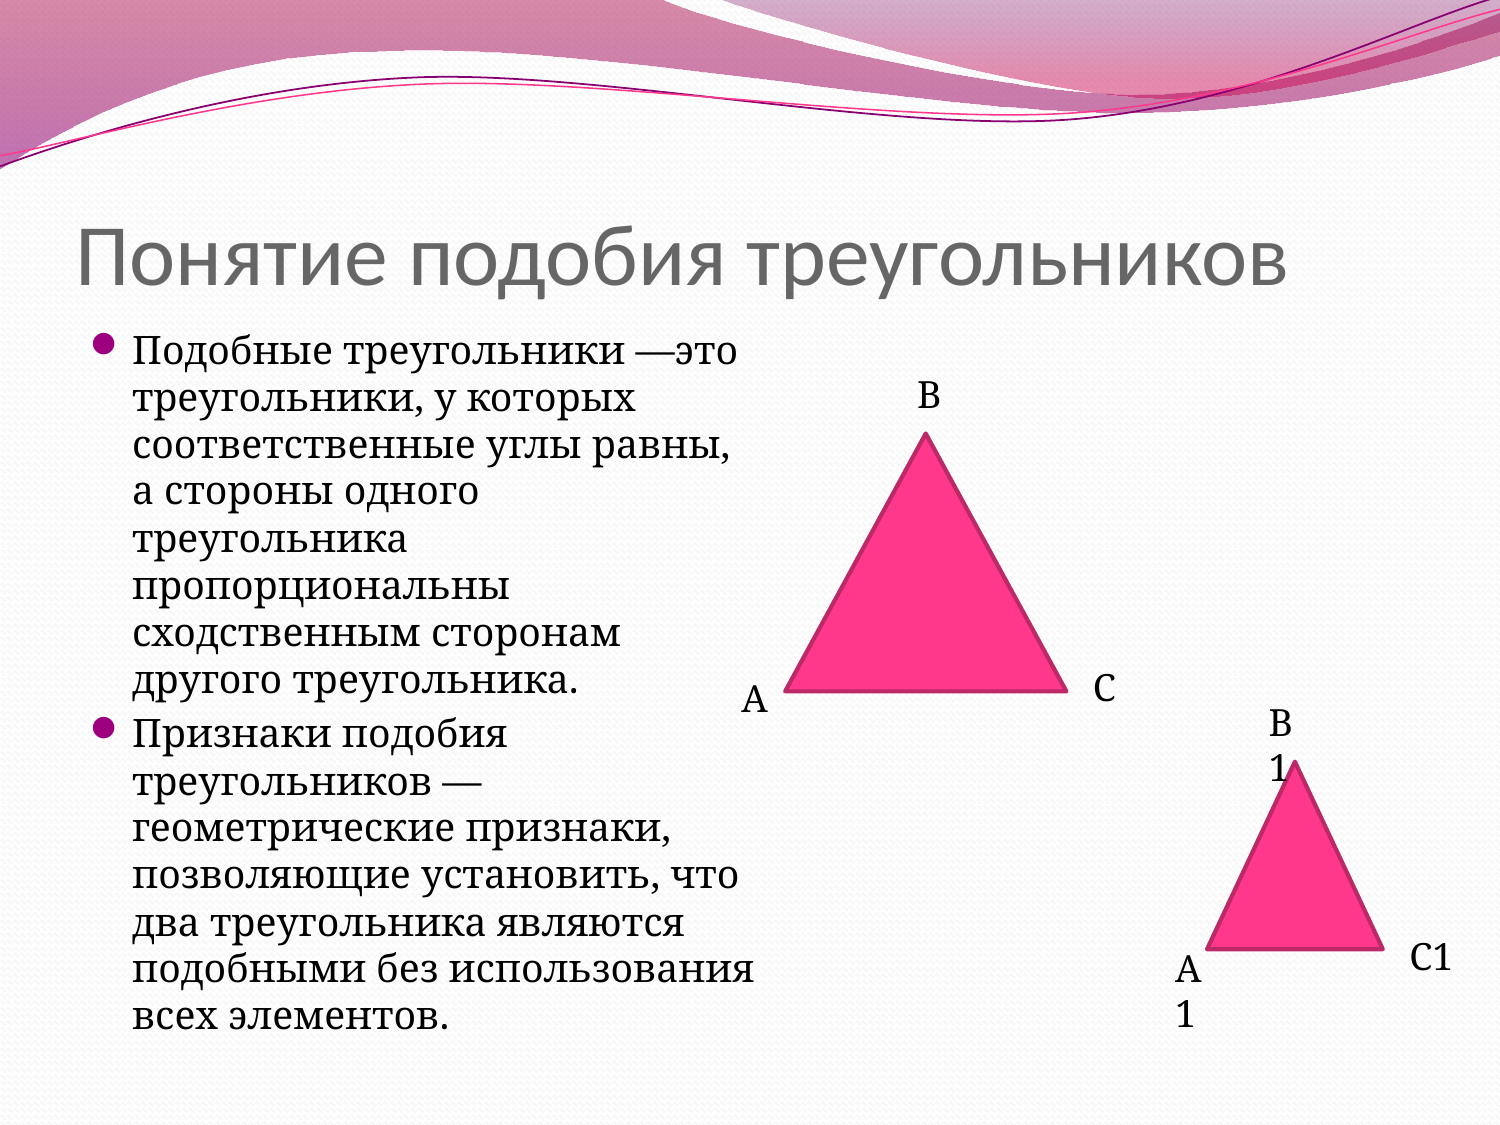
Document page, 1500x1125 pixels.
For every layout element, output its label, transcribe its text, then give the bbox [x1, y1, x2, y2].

text_box А [726, 667, 786, 728]
list Подобные треугольники —это треугольники, у которых соответственные углы равны, а стороны одного треугольника пропорциональны сходственным сторонам другого треугольника. Признаки подобия треугольников — геометрические признаки, позволяющие установить, что два треугольника являются подобными без использования всех элементов. [75, 317, 774, 1055]
text_box [1210, 797, 1385, 952]
text_box С [1078, 656, 1125, 716]
text_box С1 [1394, 925, 1477, 986]
text_box В [902, 363, 961, 423]
title Понятие подобия треугольников [75, 115, 1425, 303]
text_box [786, 431, 1069, 694]
text_box А1 [1160, 937, 1231, 1043]
text_box В1 [1253, 691, 1325, 797]
